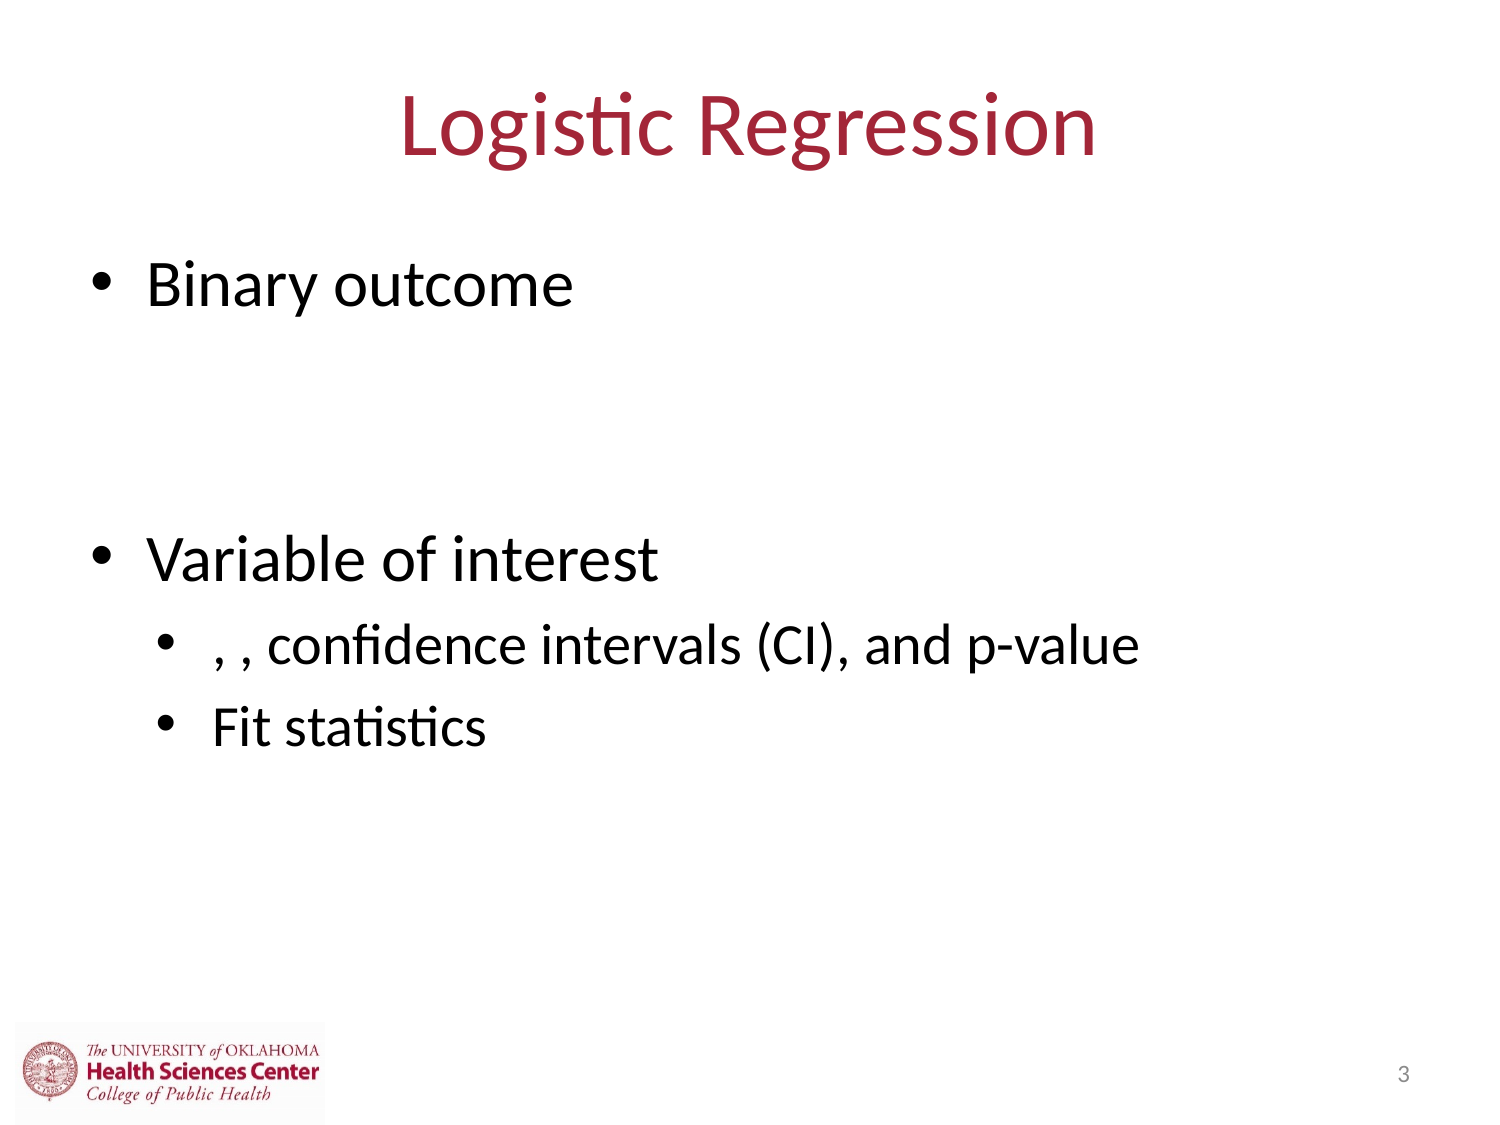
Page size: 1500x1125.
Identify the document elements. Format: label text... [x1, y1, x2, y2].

slide_number 3 [1074, 1042, 1425, 1103]
picture [15, 1022, 325, 1125]
title Logistic Regression [75, 24, 1425, 213]
